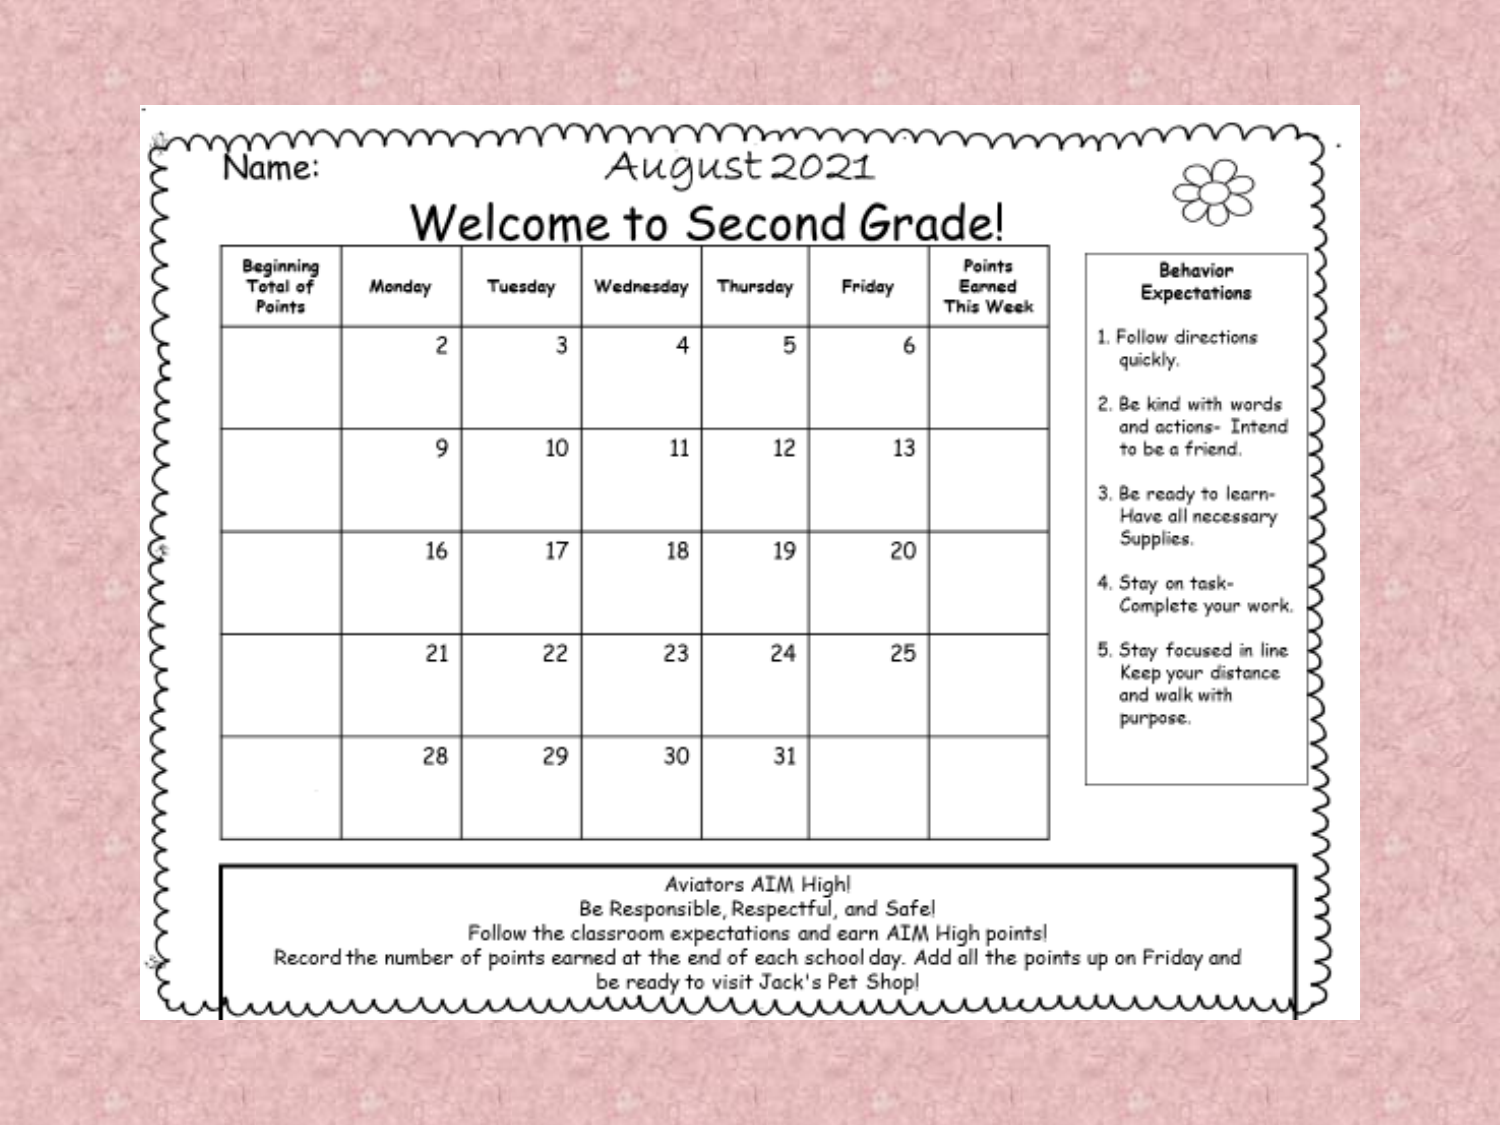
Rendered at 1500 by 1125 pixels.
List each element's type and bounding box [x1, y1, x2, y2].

list [140, 104, 1360, 1020]
picture [0, 0, 1500, 1125]
